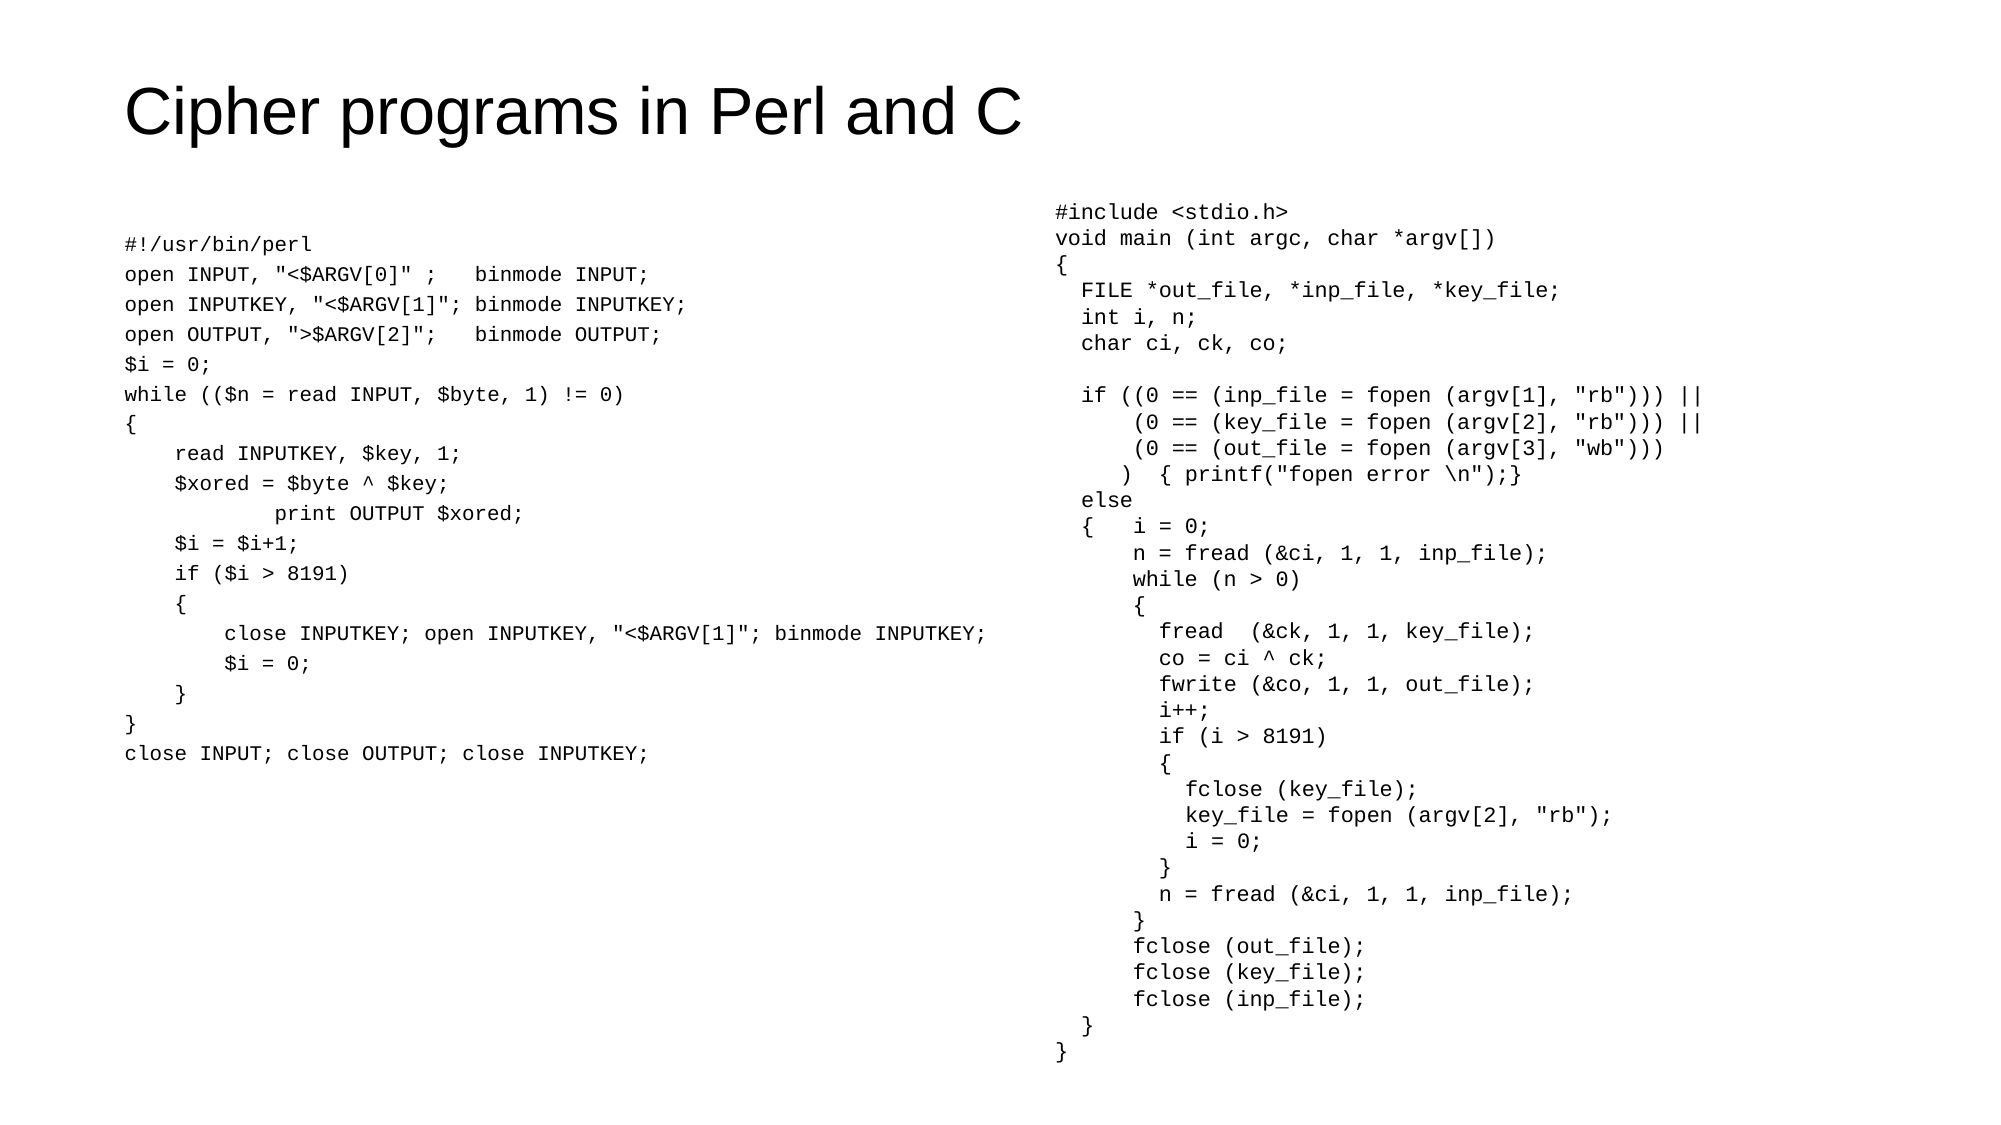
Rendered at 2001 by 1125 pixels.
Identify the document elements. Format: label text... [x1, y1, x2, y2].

text_box #include <stdio.h> void main (int argc, char *argv[]) { FILE *out_file, *inp_file, *key_file; int i, n; char ci, ck, co; if ((0 == (inp_file = fopen (argv[1], "rb"))) || (0 == (key_file = fopen (argv[2], "rb"))) || (0 == (out_file = fopen (argv[3], "wb"))) ) { printf("fopen error \n");} else { i = 0; n = fread (&ci, 1, 1, inp_file); while (n > 0) { fread (&ck, 1, 1, key_file); co = ci ^ ck; fwrite (&co, 1, 1, out_file); i++; if (i > 8191) { fclose (key_file); key_file = fopen (argv[2], "rb"); i = 0; } n = fread (&ci, 1, 1, inp_file); } fclose (out_file); fclose (key_file); fclose (inp_file); } } [1039, 189, 2000, 1078]
list #!/usr/bin/perl open INPUT, "<$ARGV[0]" ; binmode INPUT; open INPUTKEY, "<$ARGV[1]"; binmode INPUTKEY; open OUTPUT, ">$ARGV[2]"; binmode OUTPUT; $i = 0; while (($n = read INPUT, $byte, 1) != 0) { read INPUTKEY, $key, 1; $xored = $byte ^ $key; print OUTPUT $xored; $i = $i+1; if ($i > 8191) { close INPUTKEY; open INPUTKEY, "<$ARGV[1]"; binmode INPUTKEY; $i = 0; } } close INPUT; close OUTPUT; close INPUTKEY; [109, 217, 1039, 952]
title Cipher programs in Perl and C [109, 35, 1040, 190]
